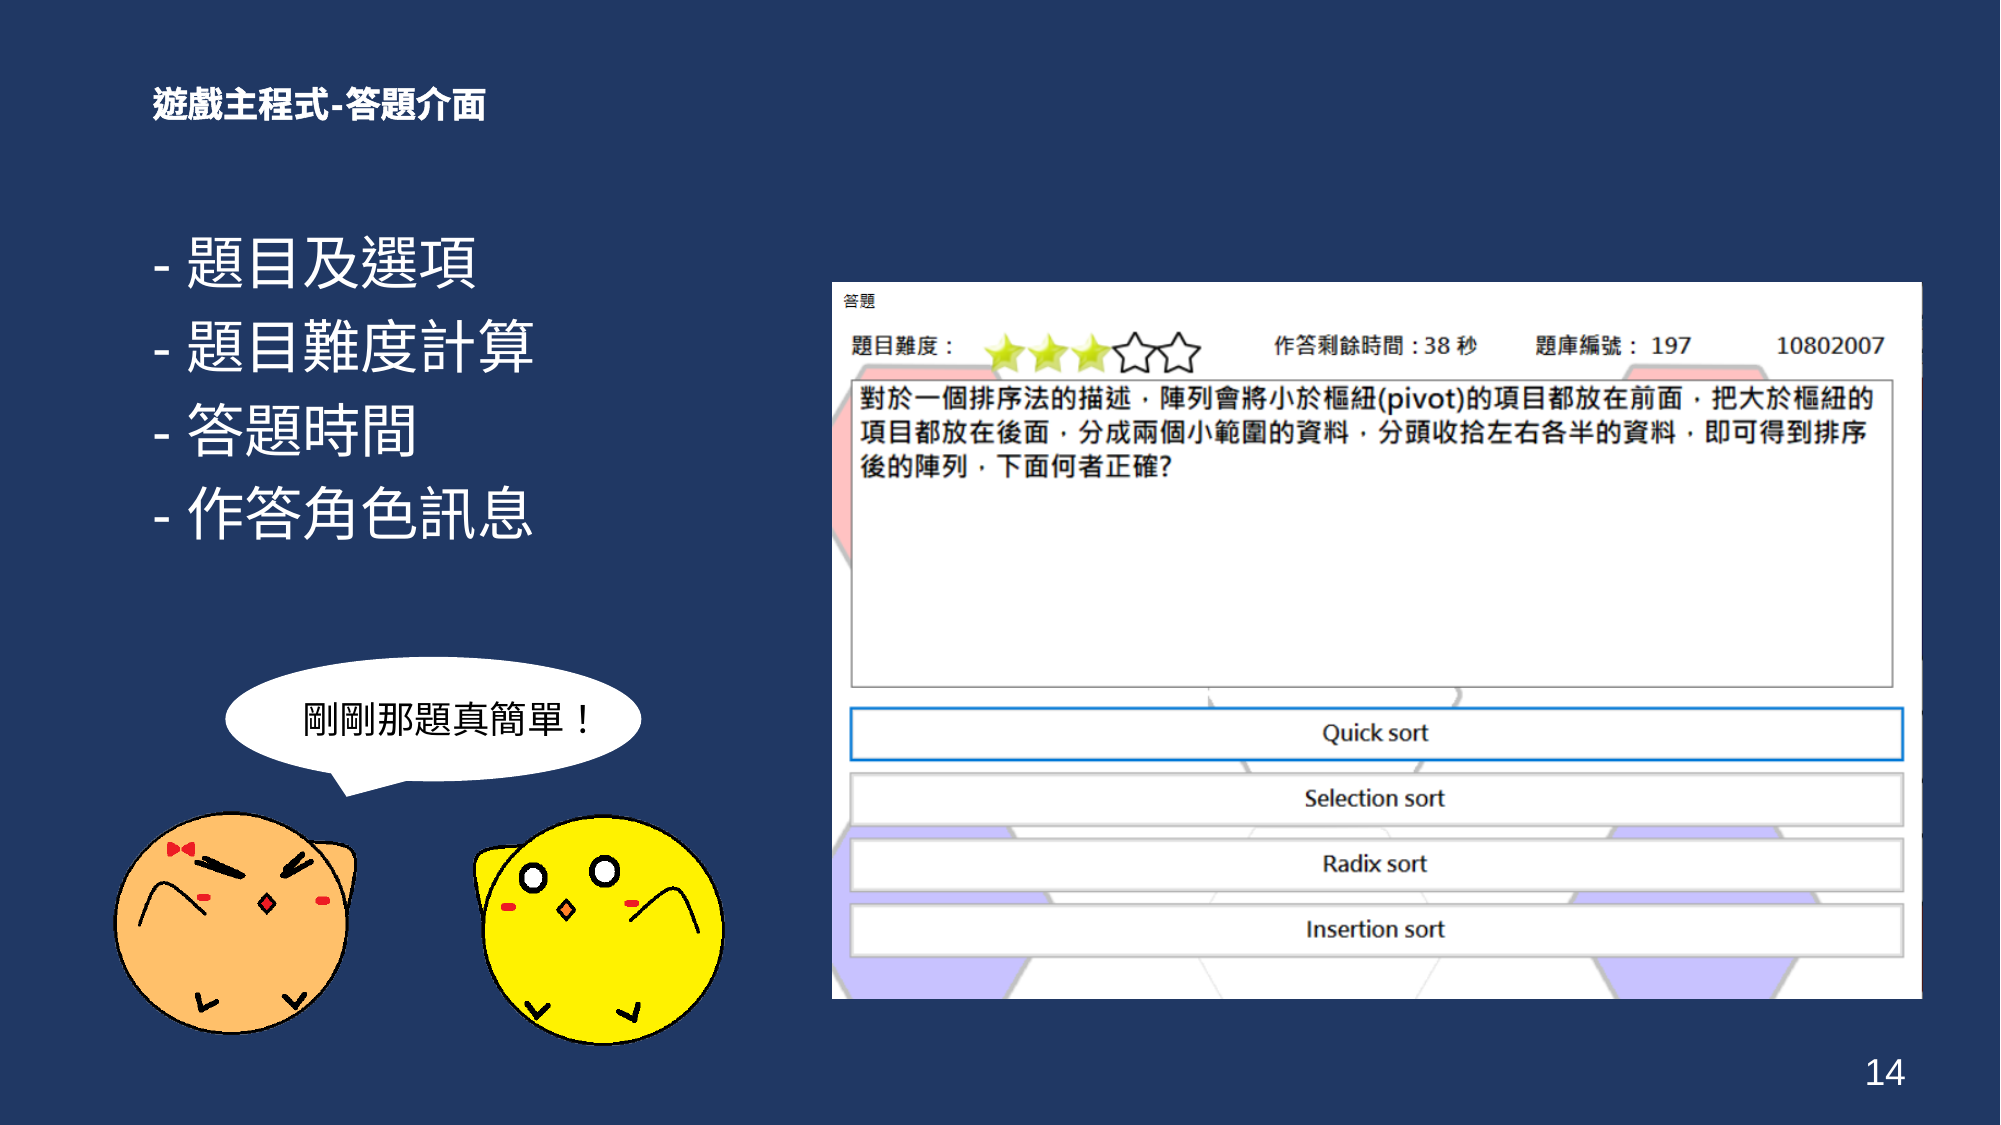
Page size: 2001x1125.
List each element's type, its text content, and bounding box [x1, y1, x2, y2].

picture [468, 814, 725, 1046]
slide_number 14 [1471, 1040, 1922, 1101]
title 遊戲主程式-答題介面 [137, 46, 1863, 169]
picture [832, 282, 1923, 999]
picture [113, 811, 361, 1035]
text_box 剛剛那題真簡單！ [225, 656, 642, 797]
list -題目及選項 -題目難度計算 -答題時間 -作答角色訊息 [137, 226, 1863, 941]
